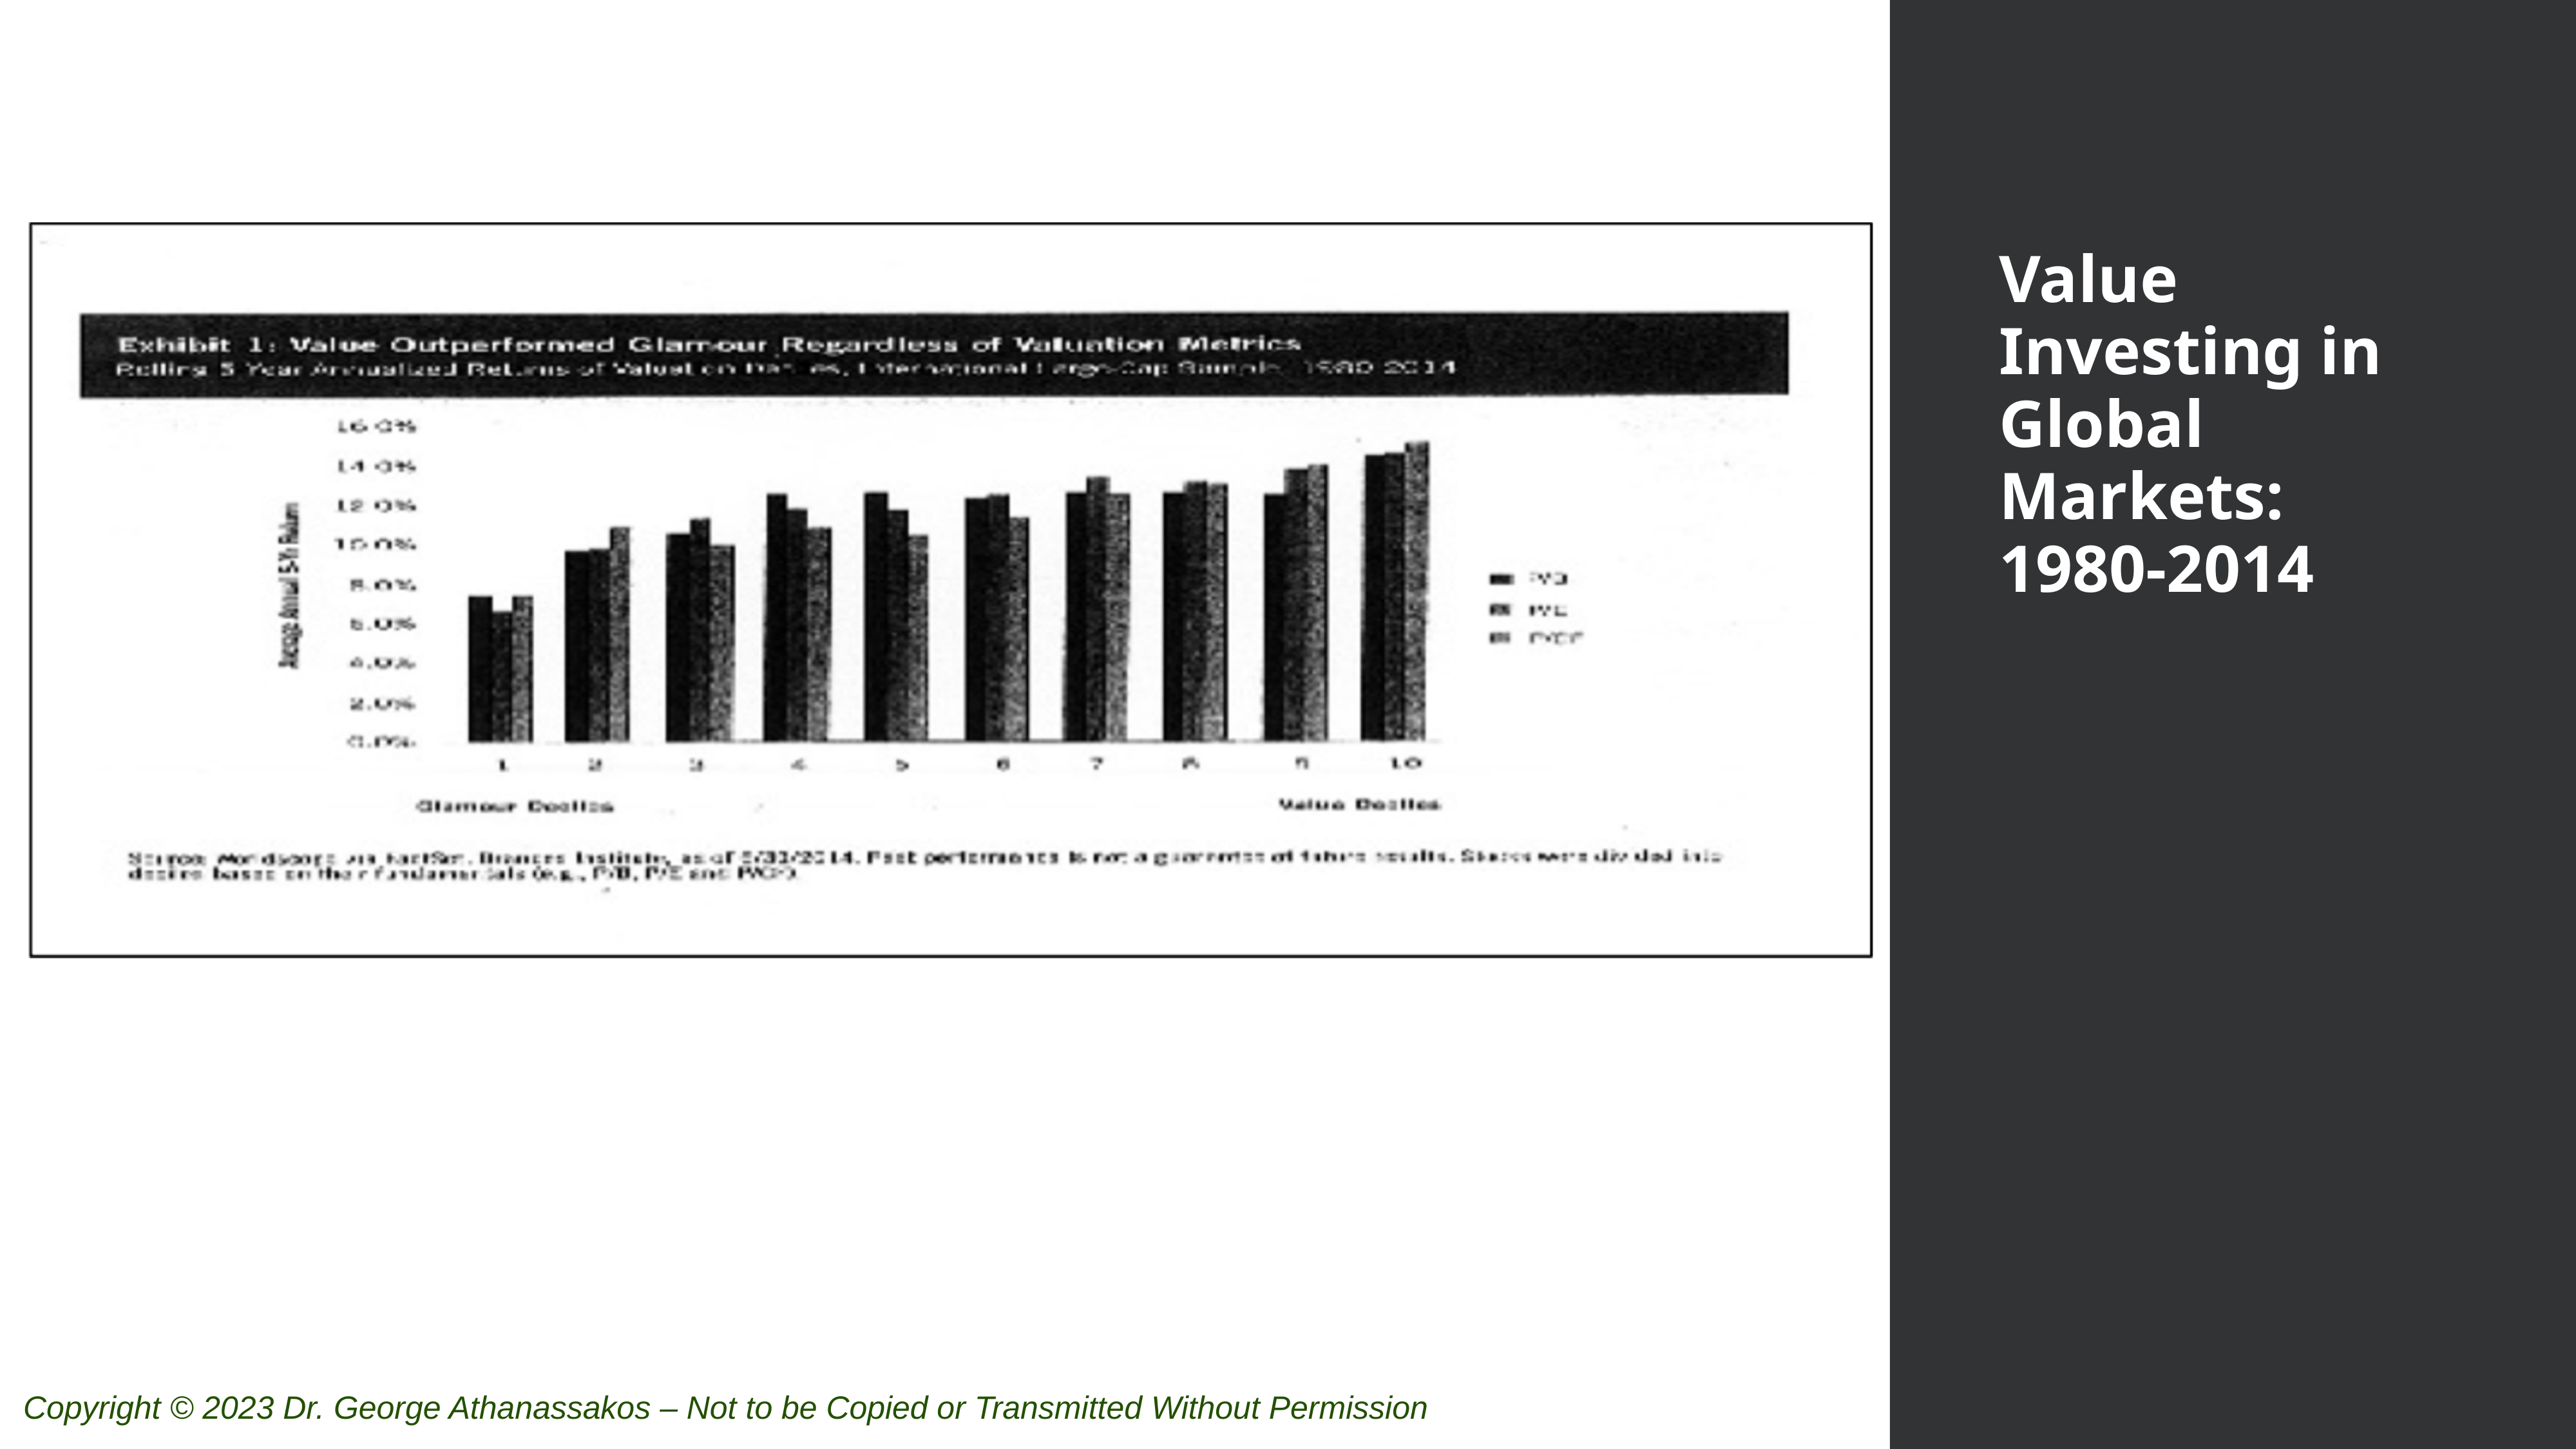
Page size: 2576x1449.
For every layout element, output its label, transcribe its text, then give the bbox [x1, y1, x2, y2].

text_box [1889, 0, 2576, 1449]
text_box Copyright © 2023 Dr. George Athanassakos – Not to be Copied or Transmitted Without Permission [5, 1382, 1466, 1430]
text_box Value Investing in Global Markets: 1980-2014 [1989, 238, 2399, 610]
picture [28, 222, 1875, 958]
